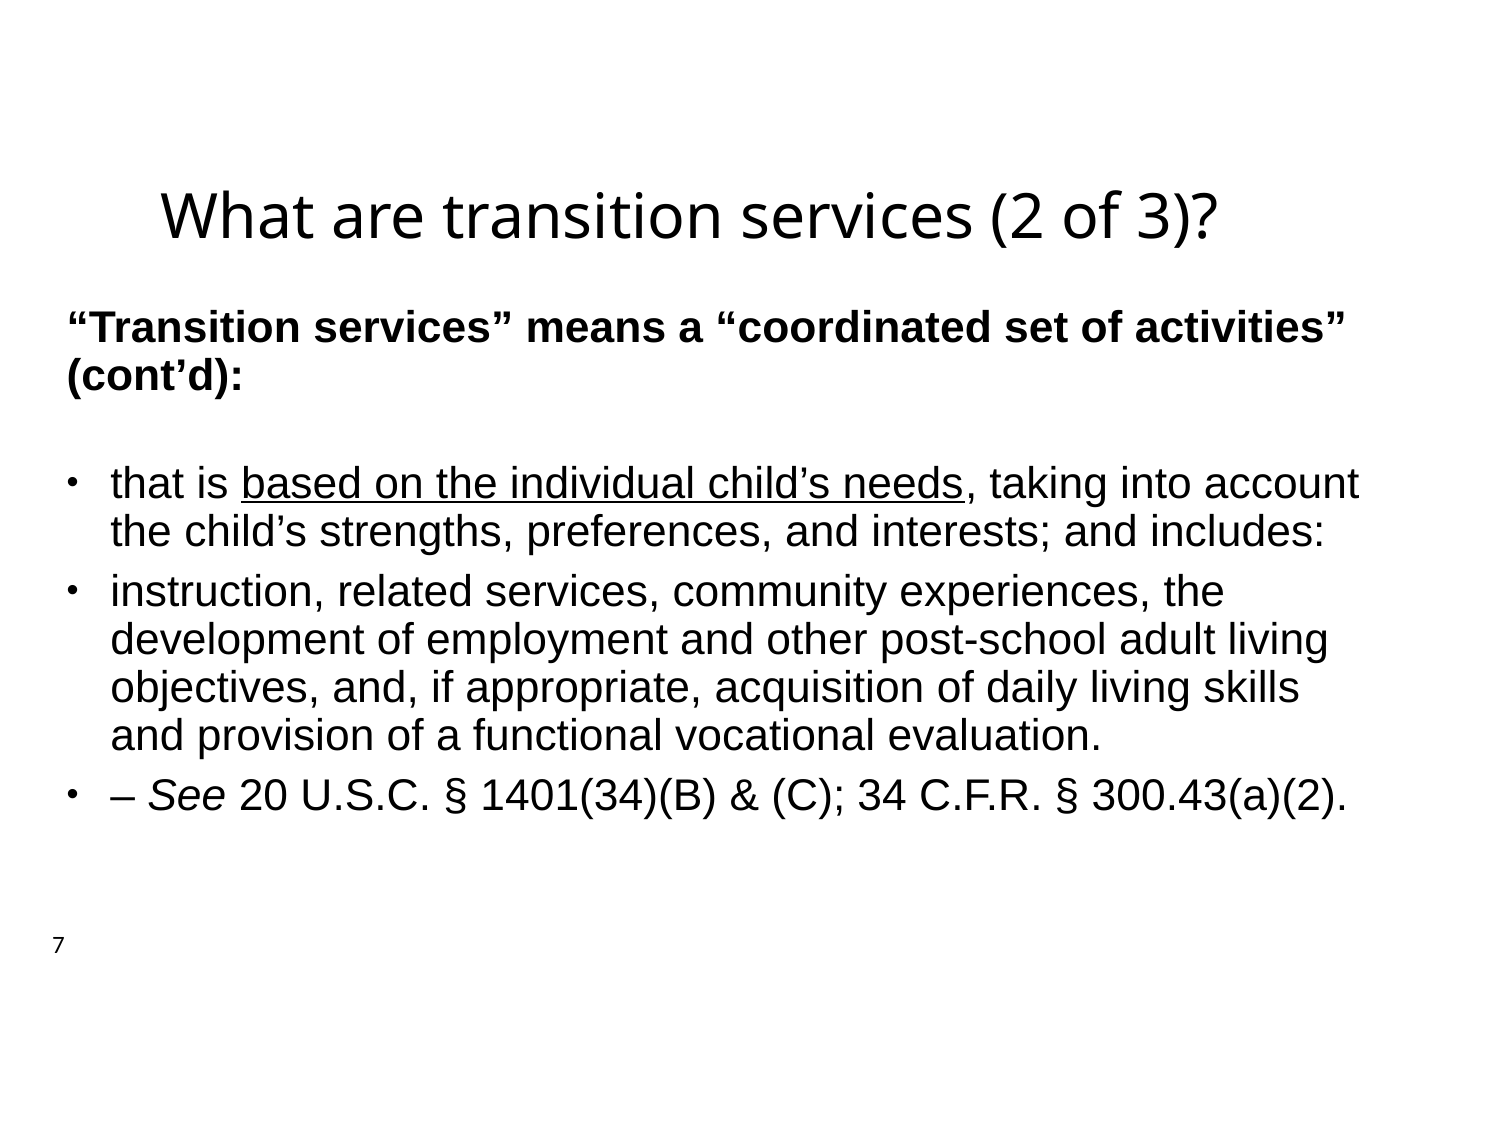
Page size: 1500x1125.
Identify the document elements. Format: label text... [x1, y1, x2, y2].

list “Transition services” means a “coordinated set of activities” (cont’d): that is based on the individual child’s needs, taking into account the child’s strengths, preferences, and interests; and includes: instruction, related services, community experiences, the development of employment and other post-school adult living objectives, and, if appropriate, acquisition of daily living skills and provision of a functional vocational evaluation. – See 20 U.S.C. § 1401(34)(B) & (C); 34 C.F.R. § 300.43(a)(2). [58, 304, 1384, 895]
slide_number 7 [40, 922, 379, 968]
title What are transition services (2 of 3)? [160, 184, 1281, 277]
